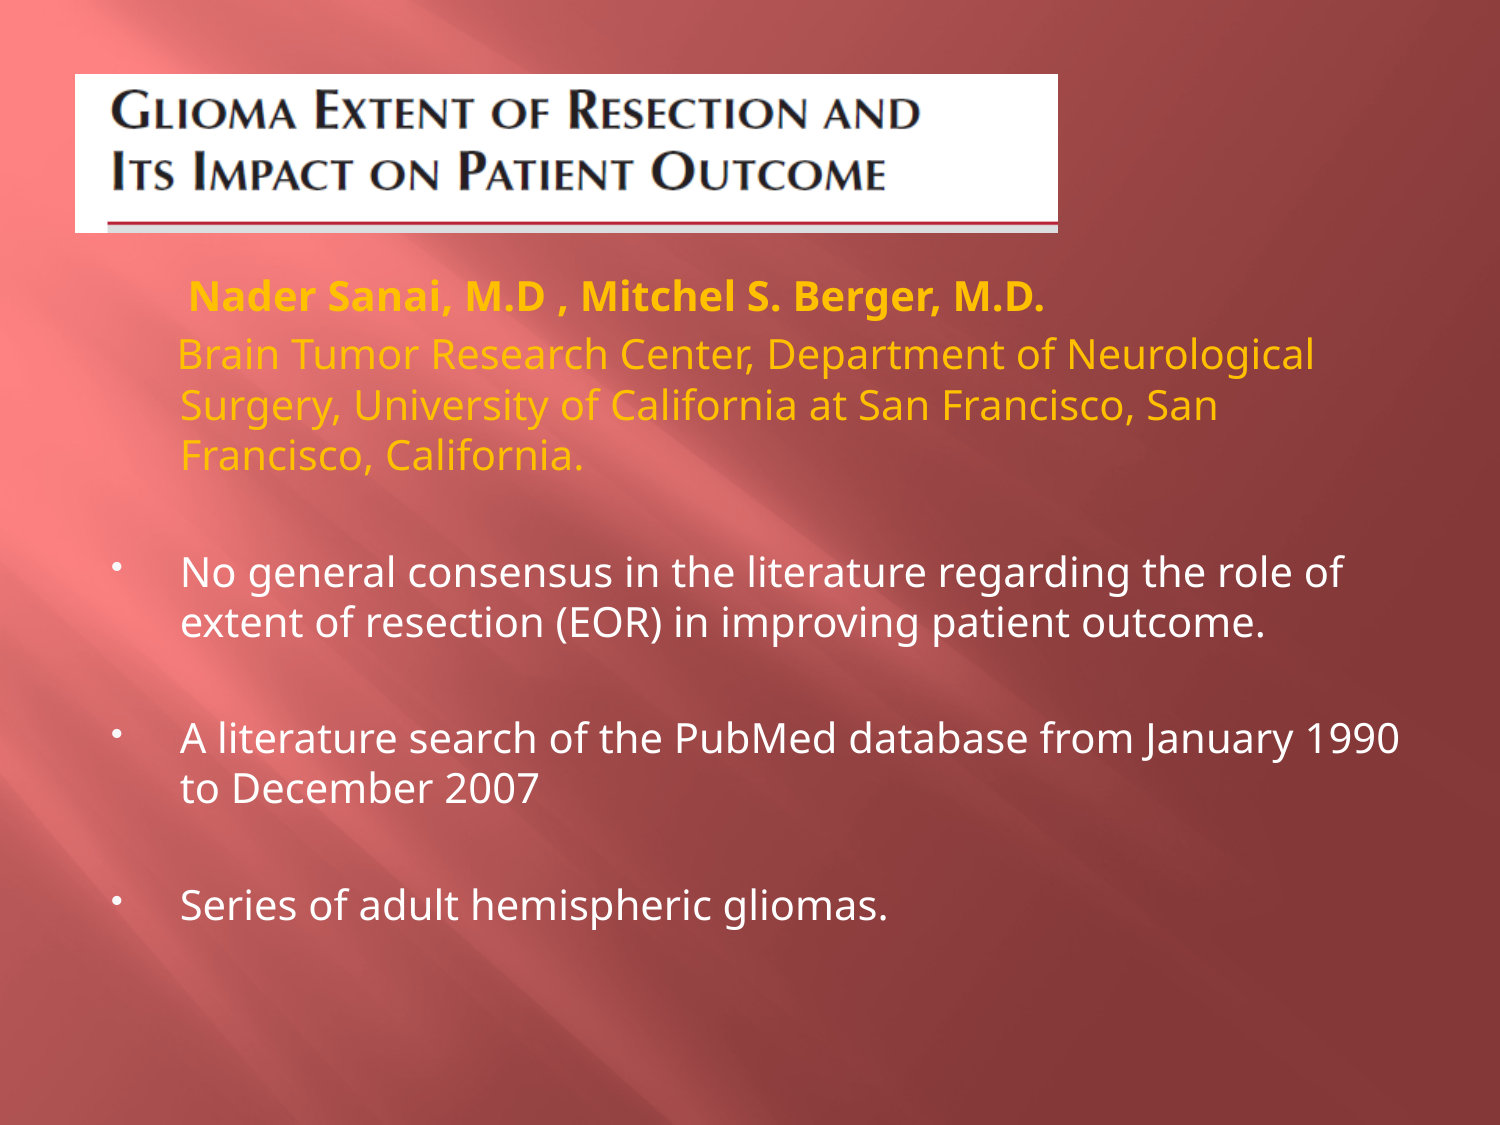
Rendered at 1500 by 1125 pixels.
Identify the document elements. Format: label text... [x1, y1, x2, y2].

list Nader Sanai, M.D , Mitchel S. Berger, M.D. Brain Tumor Research Center, Department of Neurological Surgery, University of California at San Francisco, San Francisco, California. No general consensus in the literature regarding the role of extent of resection (EOR) in improving patient outcome. A literature search of the PubMed database from January 1990 to December 2007 Series of adult hemispheric gliomas. [75, 262, 1425, 1035]
picture [74, 74, 1058, 233]
